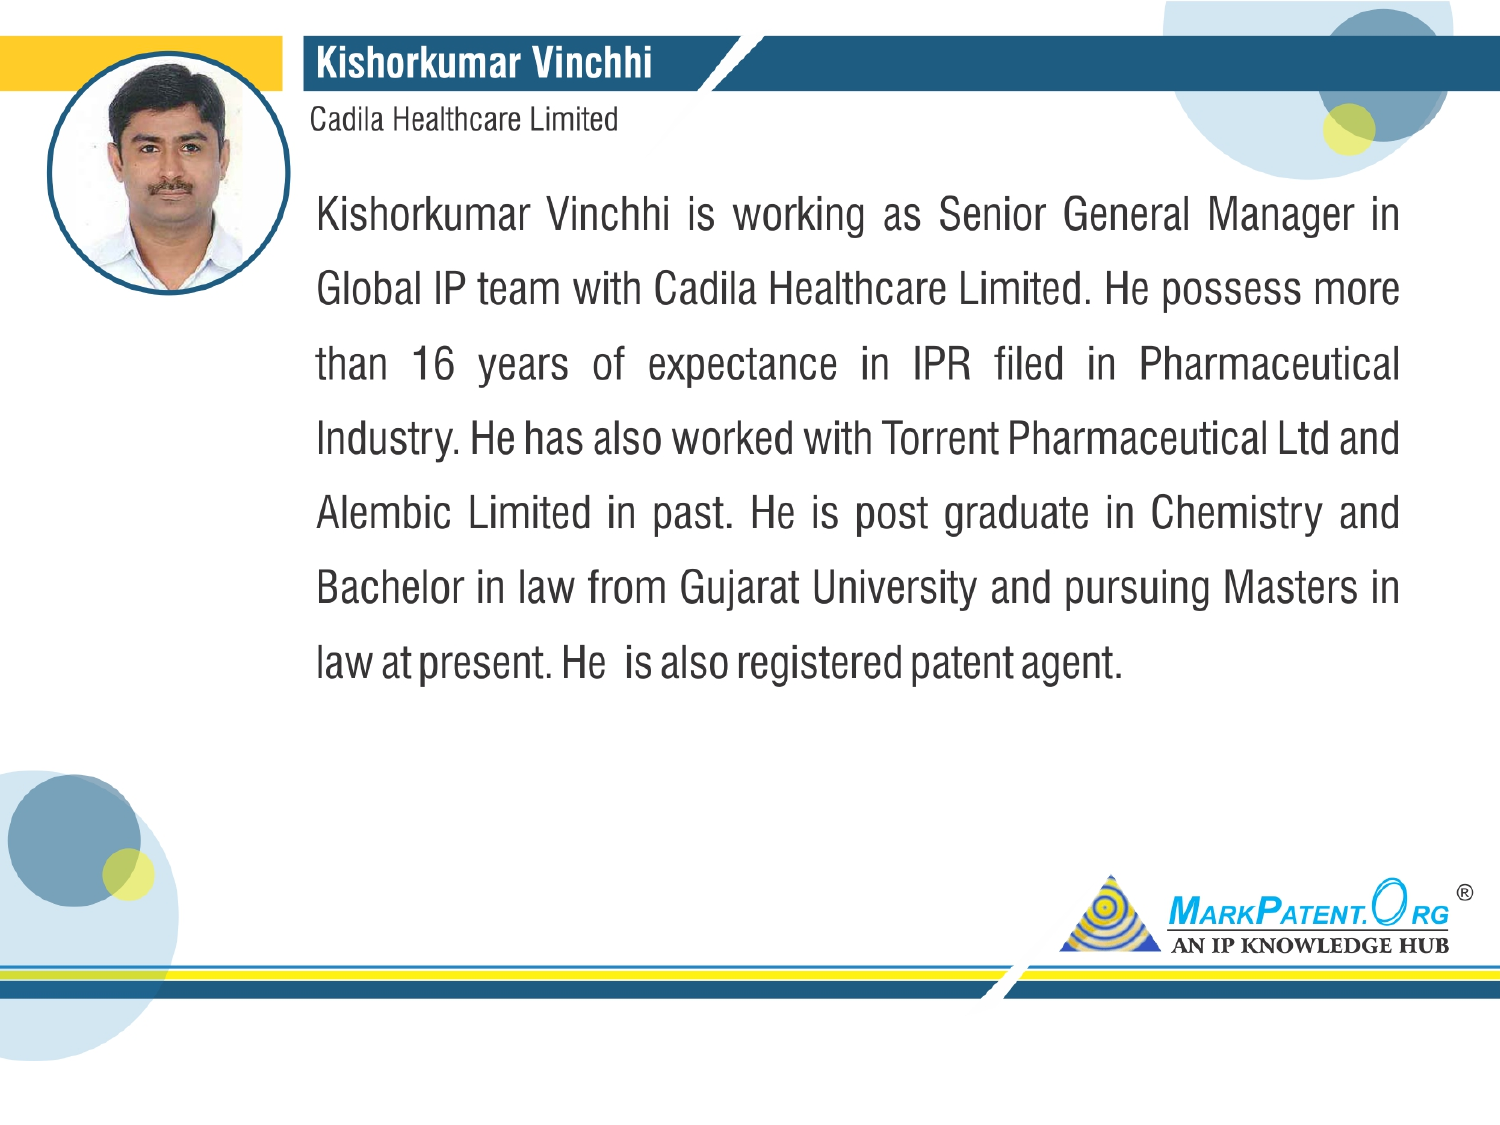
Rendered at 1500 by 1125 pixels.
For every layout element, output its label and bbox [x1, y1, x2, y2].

text_box [0, 0, 1500, 1125]
